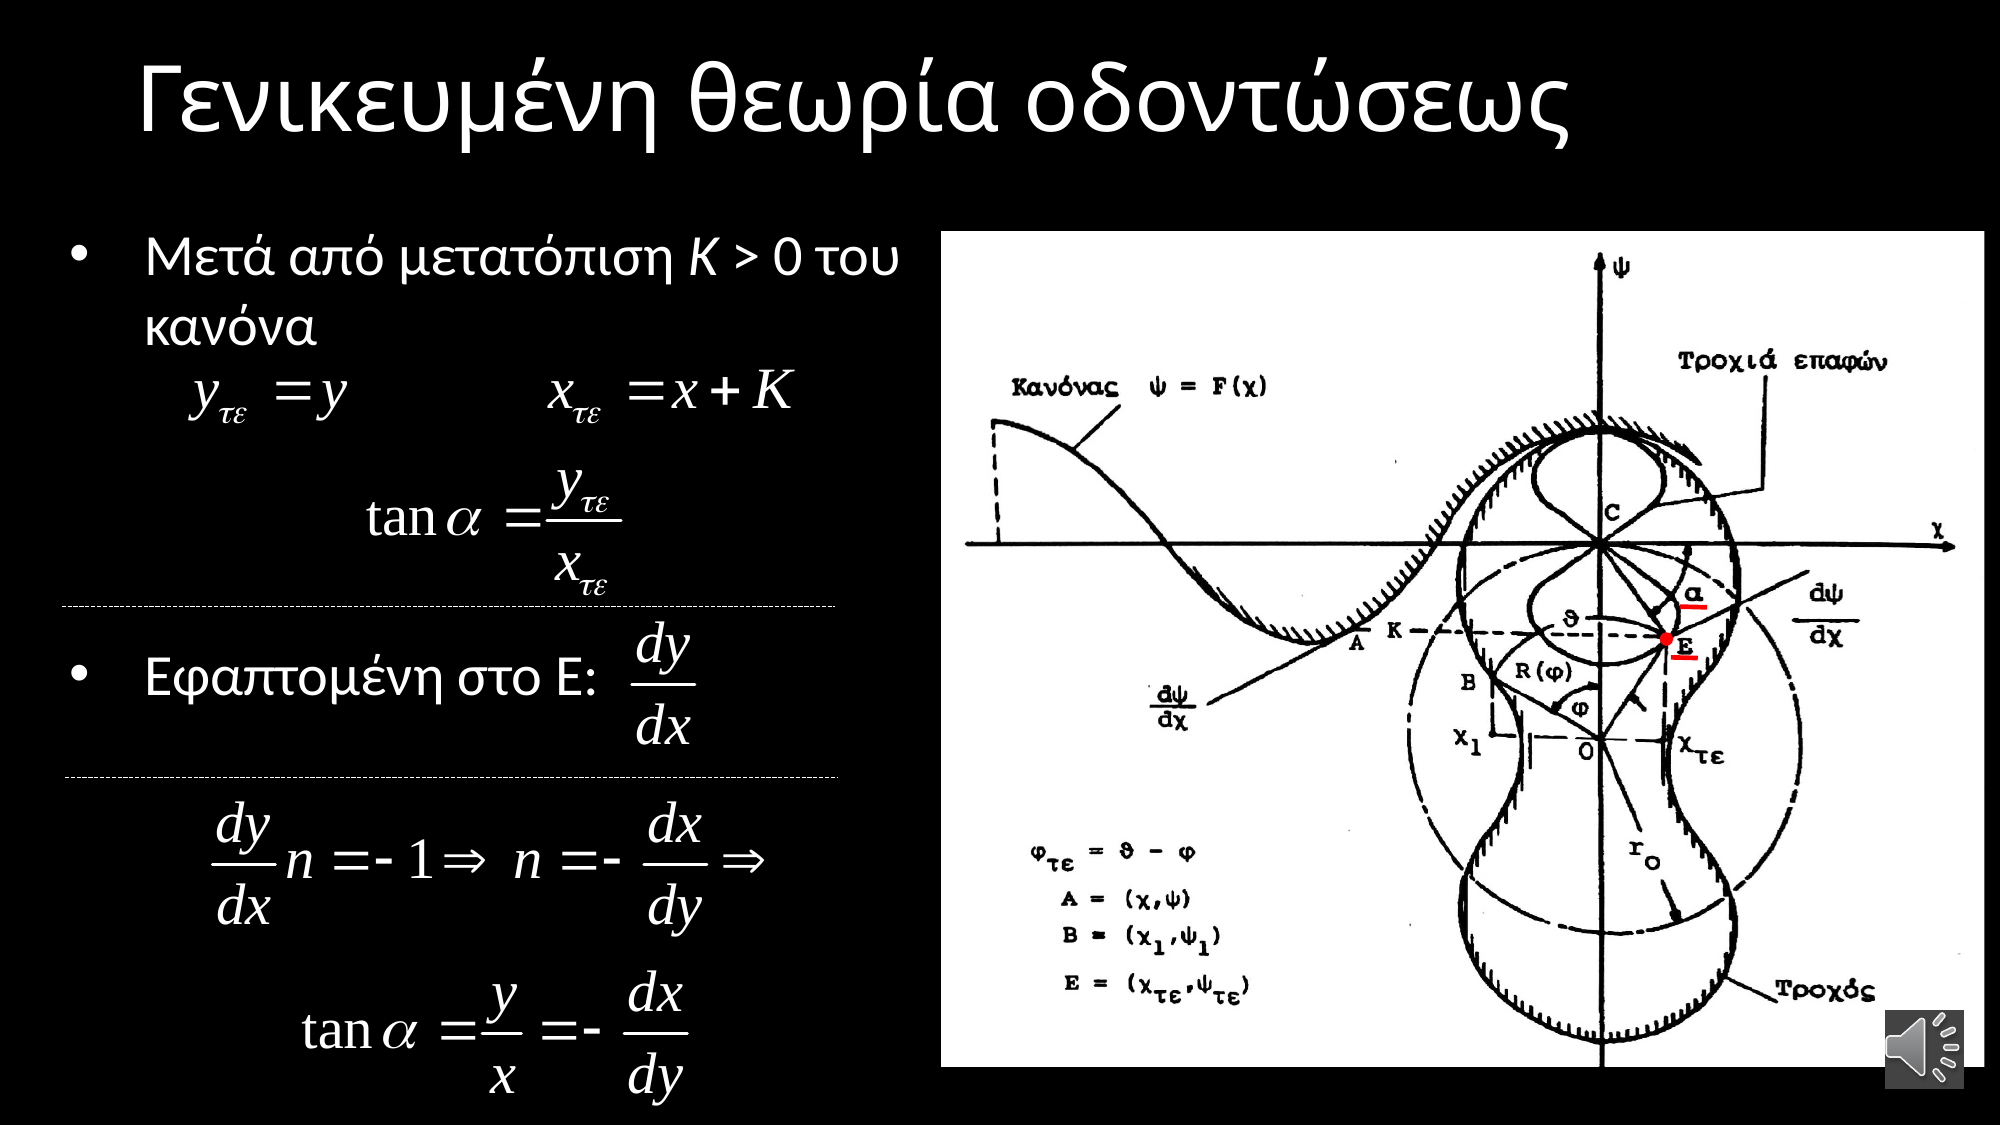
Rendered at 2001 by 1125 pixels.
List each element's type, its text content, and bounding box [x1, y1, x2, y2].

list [941, 231, 1985, 1067]
picture [1884, 1009, 1965, 1090]
text_box Μετά από μετατόπιση Κ > 0 του κανόνα Εφαπτομένη στο Ε: [54, 210, 942, 995]
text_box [202, 786, 789, 1118]
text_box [179, 353, 812, 606]
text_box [621, 607, 706, 758]
title Γενικευμένη θεωρία οδοντώσεως [120, 0, 1846, 211]
